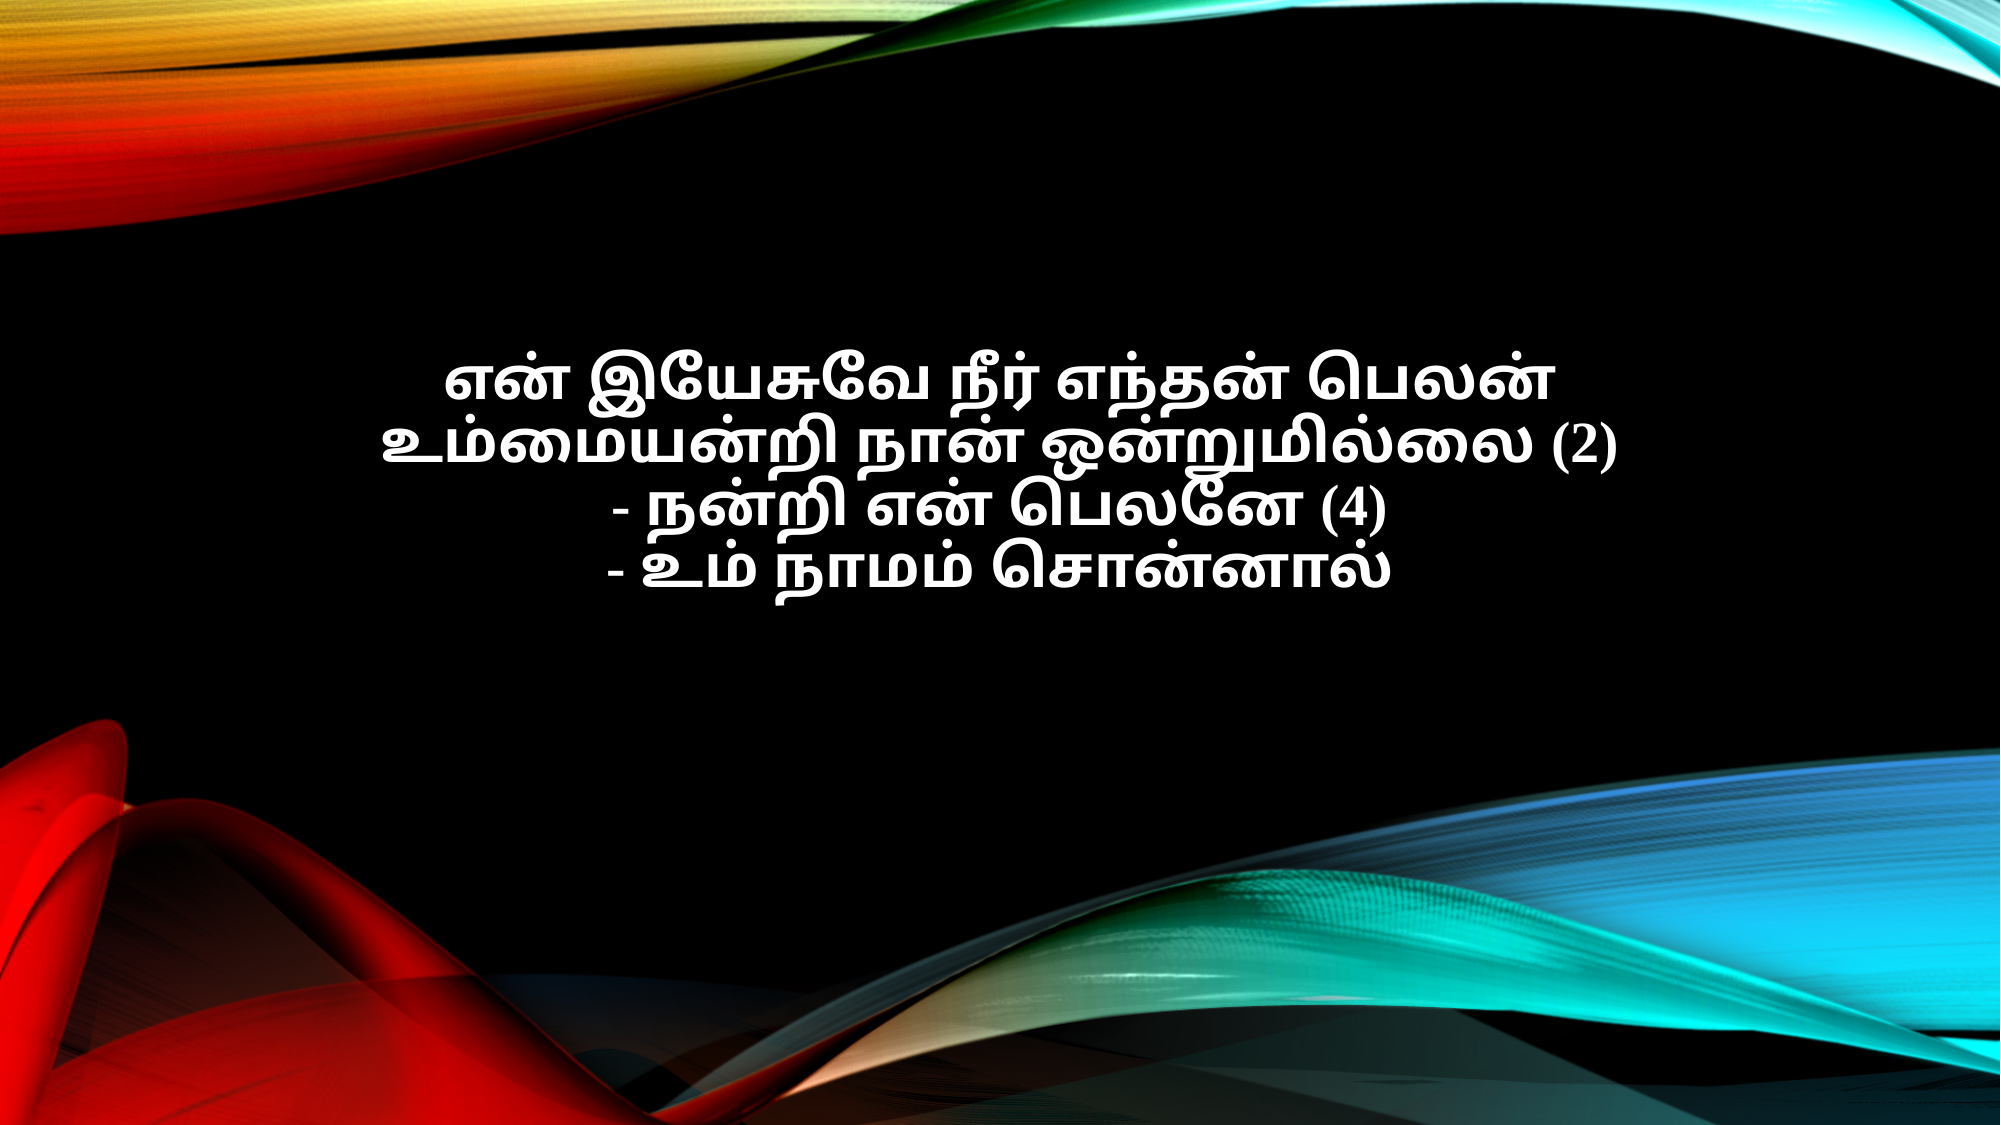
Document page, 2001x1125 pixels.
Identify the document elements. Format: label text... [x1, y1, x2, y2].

subtitle என் இயேசுவே நீர் எந்தன் பெலன் உம்மையன்றி நான் ஒன்றுமில்லை (2) - நன்றி என் பெலனே (4) - உம் நாமம் சொன்னால் [0, 0, 2000, 1125]
